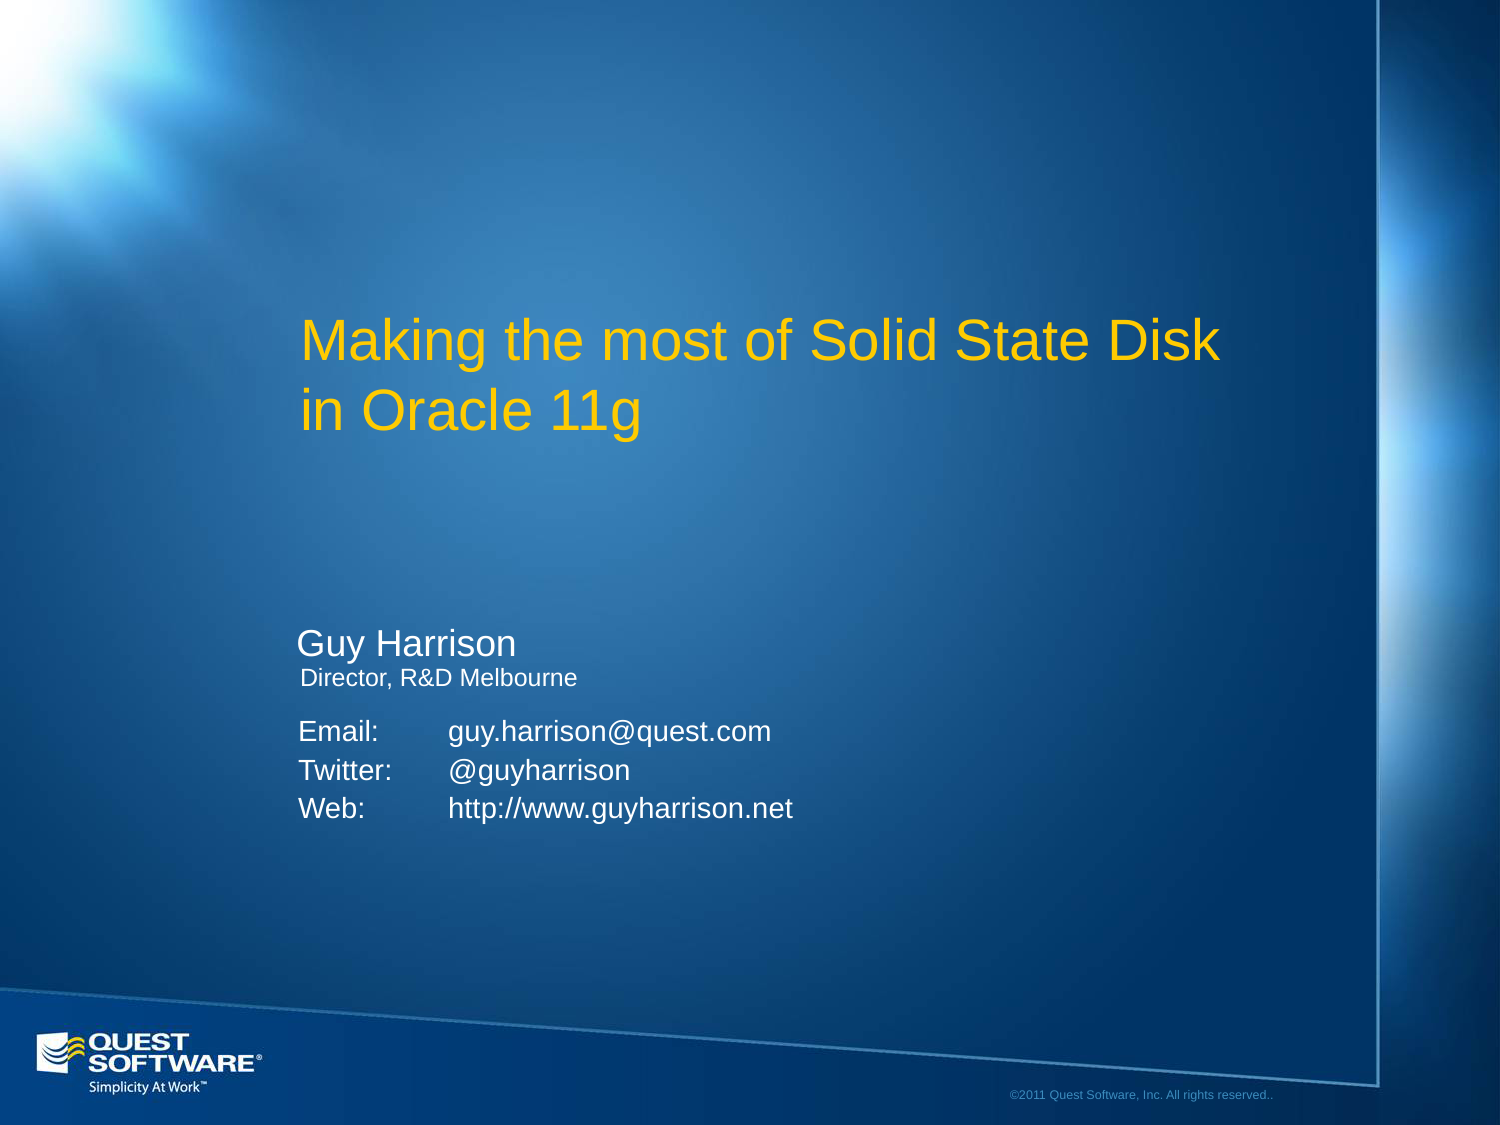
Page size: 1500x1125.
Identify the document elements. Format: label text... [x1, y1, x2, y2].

list Guy Harrison [296, 613, 1268, 652]
title Making the most of Solid State Disk in Oracle 11g [299, 292, 1274, 451]
picture [0, 0, 1500, 1125]
list Director, R&D Melbourne [299, 657, 1272, 696]
list Email: guy.harrison@quest.com Twitter: @guyharrison Web: http://www.guyharrison.net [297, 708, 1270, 890]
